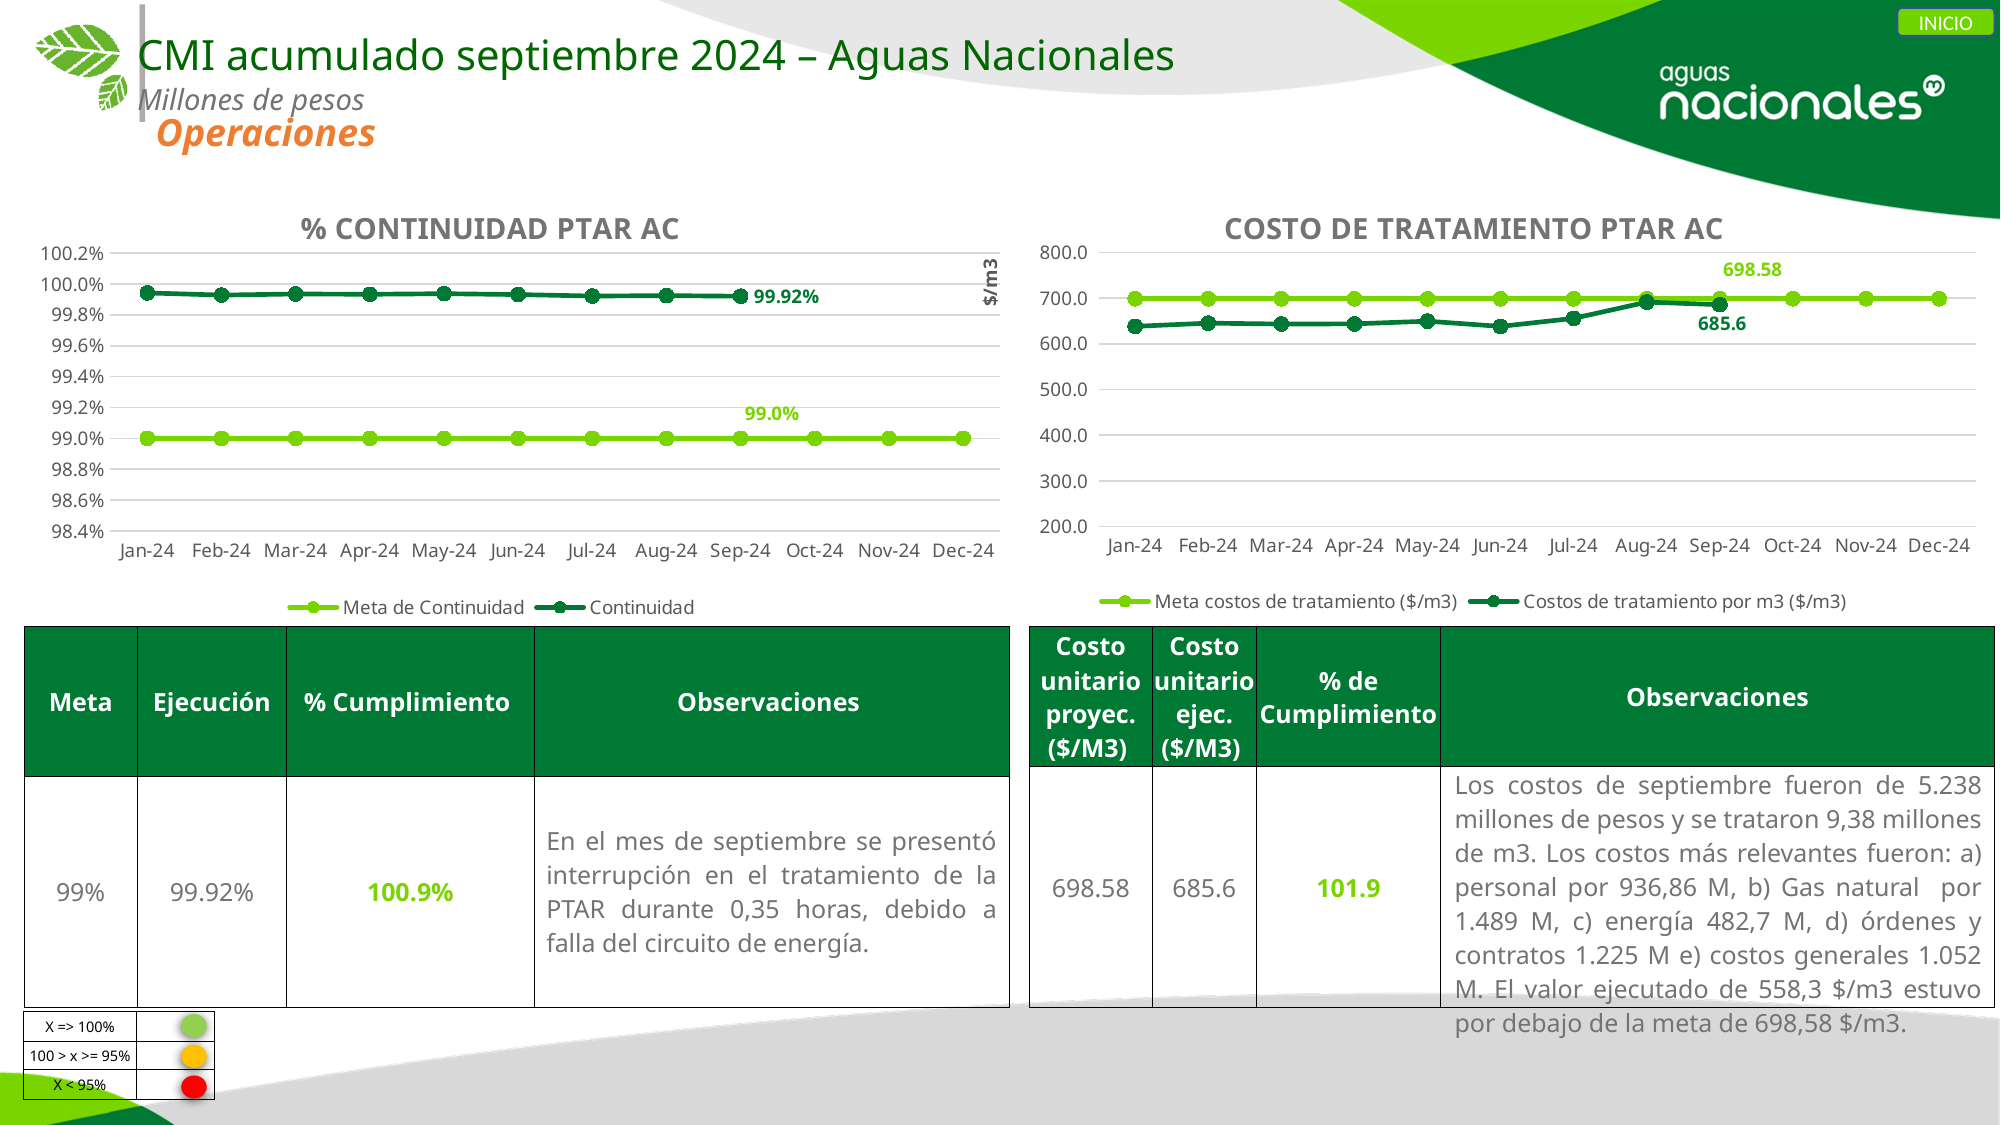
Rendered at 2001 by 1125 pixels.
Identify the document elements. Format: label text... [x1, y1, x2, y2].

text_box [181, 1075, 207, 1099]
table_cell 101.9 [1257, 767, 1440, 1007]
table_cell 100.9% [287, 777, 534, 1007]
table_header [137, 1012, 181, 1041]
table_header Costo unitario ejec. ($/M3) [1153, 627, 1256, 766]
picture [0, 936, 2000, 1125]
table_header Observaciones [1441, 627, 1994, 766]
table_cell Los costos de septiembre fueron de 5.238 millones de pesos y se trataron 9,38 millones de m3. Los costos más relevantes fueron: a) personal por 936,86 M, b) Gas natural por 1.489 M, c) energía 482,7 M, d) órdenes y contratos 1.225 M e) costos generales 1.052 M. El valor ejecutado de 558,3 $/m3 estuvo por debajo de la meta de 698,58 $/m3. [1441, 767, 1994, 1007]
table_cell [209, 1070, 214, 1083]
table_cell [137, 1042, 179, 1069]
text_box CMI acumulado septiembre 2024 – Aguas Nacionales Millones de pesos [148, 17, 1213, 124]
text_box [181, 1044, 207, 1068]
text_box Operaciones [140, 98, 1164, 162]
table_cell [209, 1042, 214, 1052]
table_header Meta [25, 627, 137, 776]
table_cell 99% [25, 777, 137, 1007]
table_header Costo unitario proyec. ($/M3) [1030, 627, 1152, 766]
table_header % de Cumplimiento [1257, 627, 1440, 766]
picture [0, 0, 2001, 296]
table_cell En el mes de septiembre se presentó interrupción en el tratamiento de la PTAR durante 0,35 horas, debido a falla del circuito de energía. [535, 777, 1009, 1007]
text_box INICIO [1896, 6, 1996, 37]
table_cell X < 95% [24, 1070, 136, 1099]
chart [0, 182, 1995, 627]
table_cell [137, 1070, 179, 1099]
table_cell 698.58 [1030, 767, 1152, 1007]
table_cell 685.6 [1153, 767, 1256, 1007]
table_cell 99.92% [138, 777, 286, 1007]
table_cell 100 > x >= 95% [24, 1042, 136, 1069]
text_box [181, 1014, 207, 1038]
table_header Ejecución [138, 627, 286, 776]
table_header X => 100% [24, 1012, 136, 1041]
table_header Observaciones [535, 627, 1009, 776]
table_header [206, 1012, 214, 1021]
table_header % Cumplimiento [287, 627, 534, 776]
